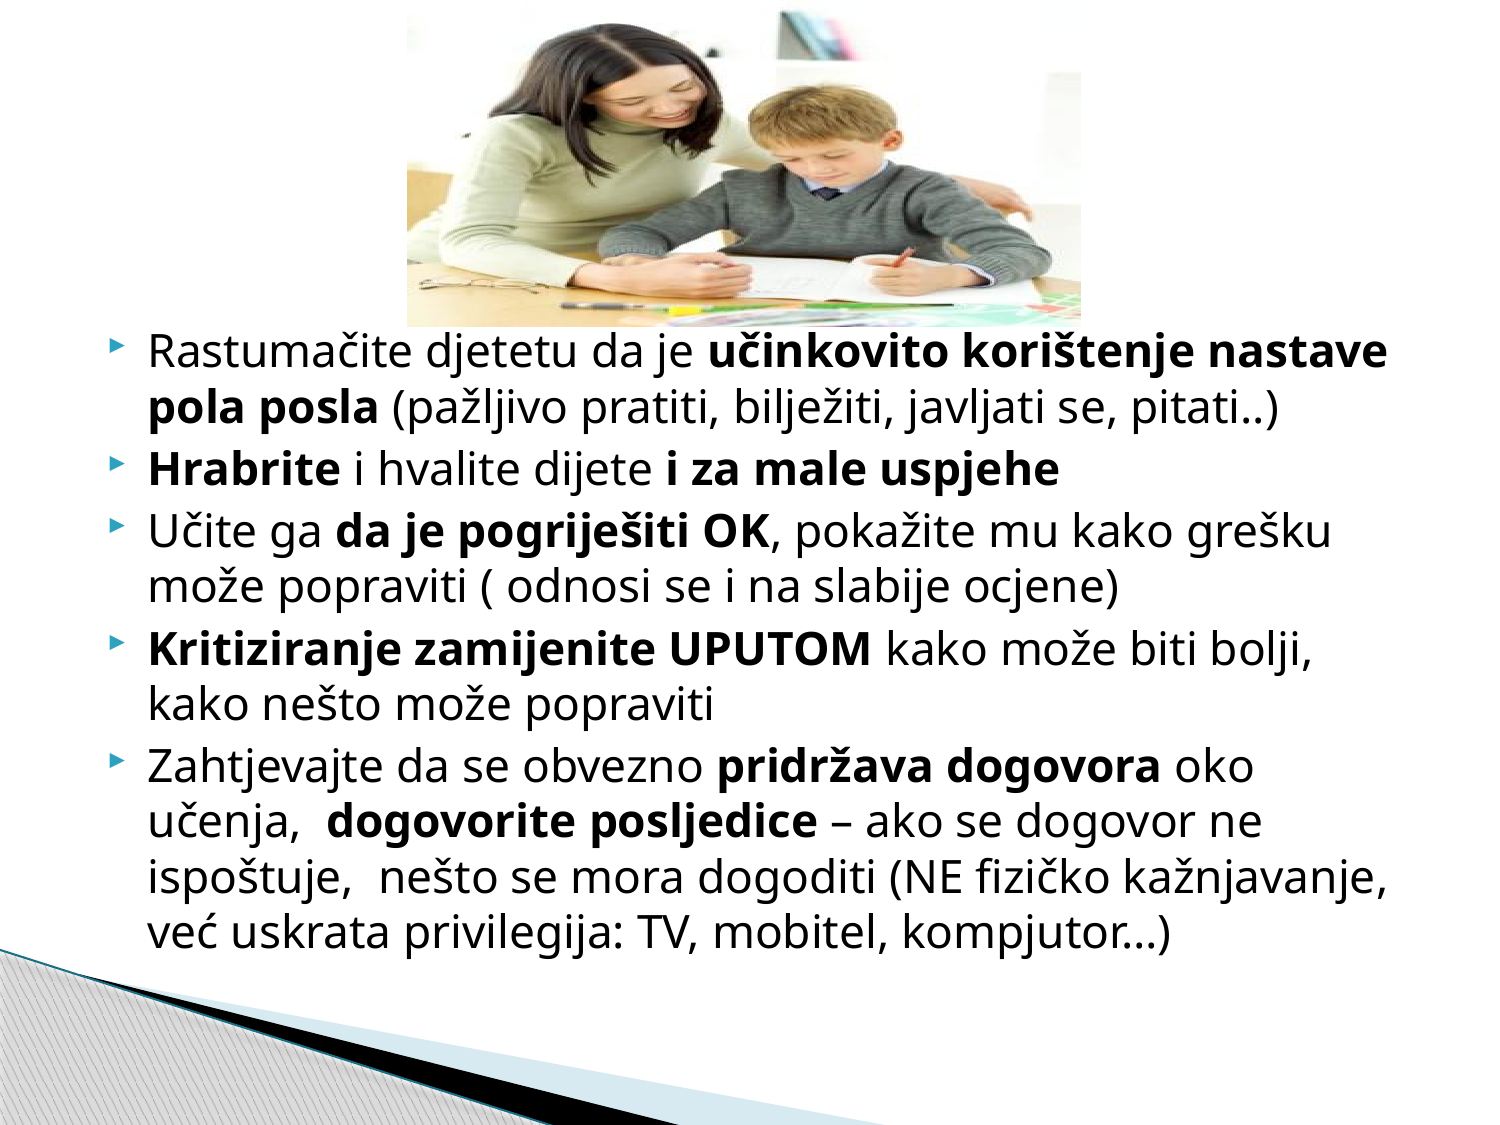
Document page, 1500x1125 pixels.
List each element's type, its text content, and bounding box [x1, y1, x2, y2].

list Rastumačite djetetu da je učinkovito korištenje nastave pola posla (pažljivo pratiti, bilježiti, javljati se, pitati..) Hrabrite i hvalite dijete i za male uspjehe Učite ga da je pogriješiti OK, pokažite mu kako grešku može popraviti ( odnosi se i na slabije ocjene) Kritiziranje zamijenite UPUTOM kako može biti bolji, kako nešto može popraviti Zahtjevajte da se obvezno pridržava dogovora oko učenja, dogovorite posljedice – ako se dogovor ne ispoštuje, nešto se mora dogoditi (NE fizičko kažnjavanje, već uskrata privilegija: TV, mobitel, kompjutor…) [75, 314, 1425, 1047]
picture [407, 0, 1081, 327]
